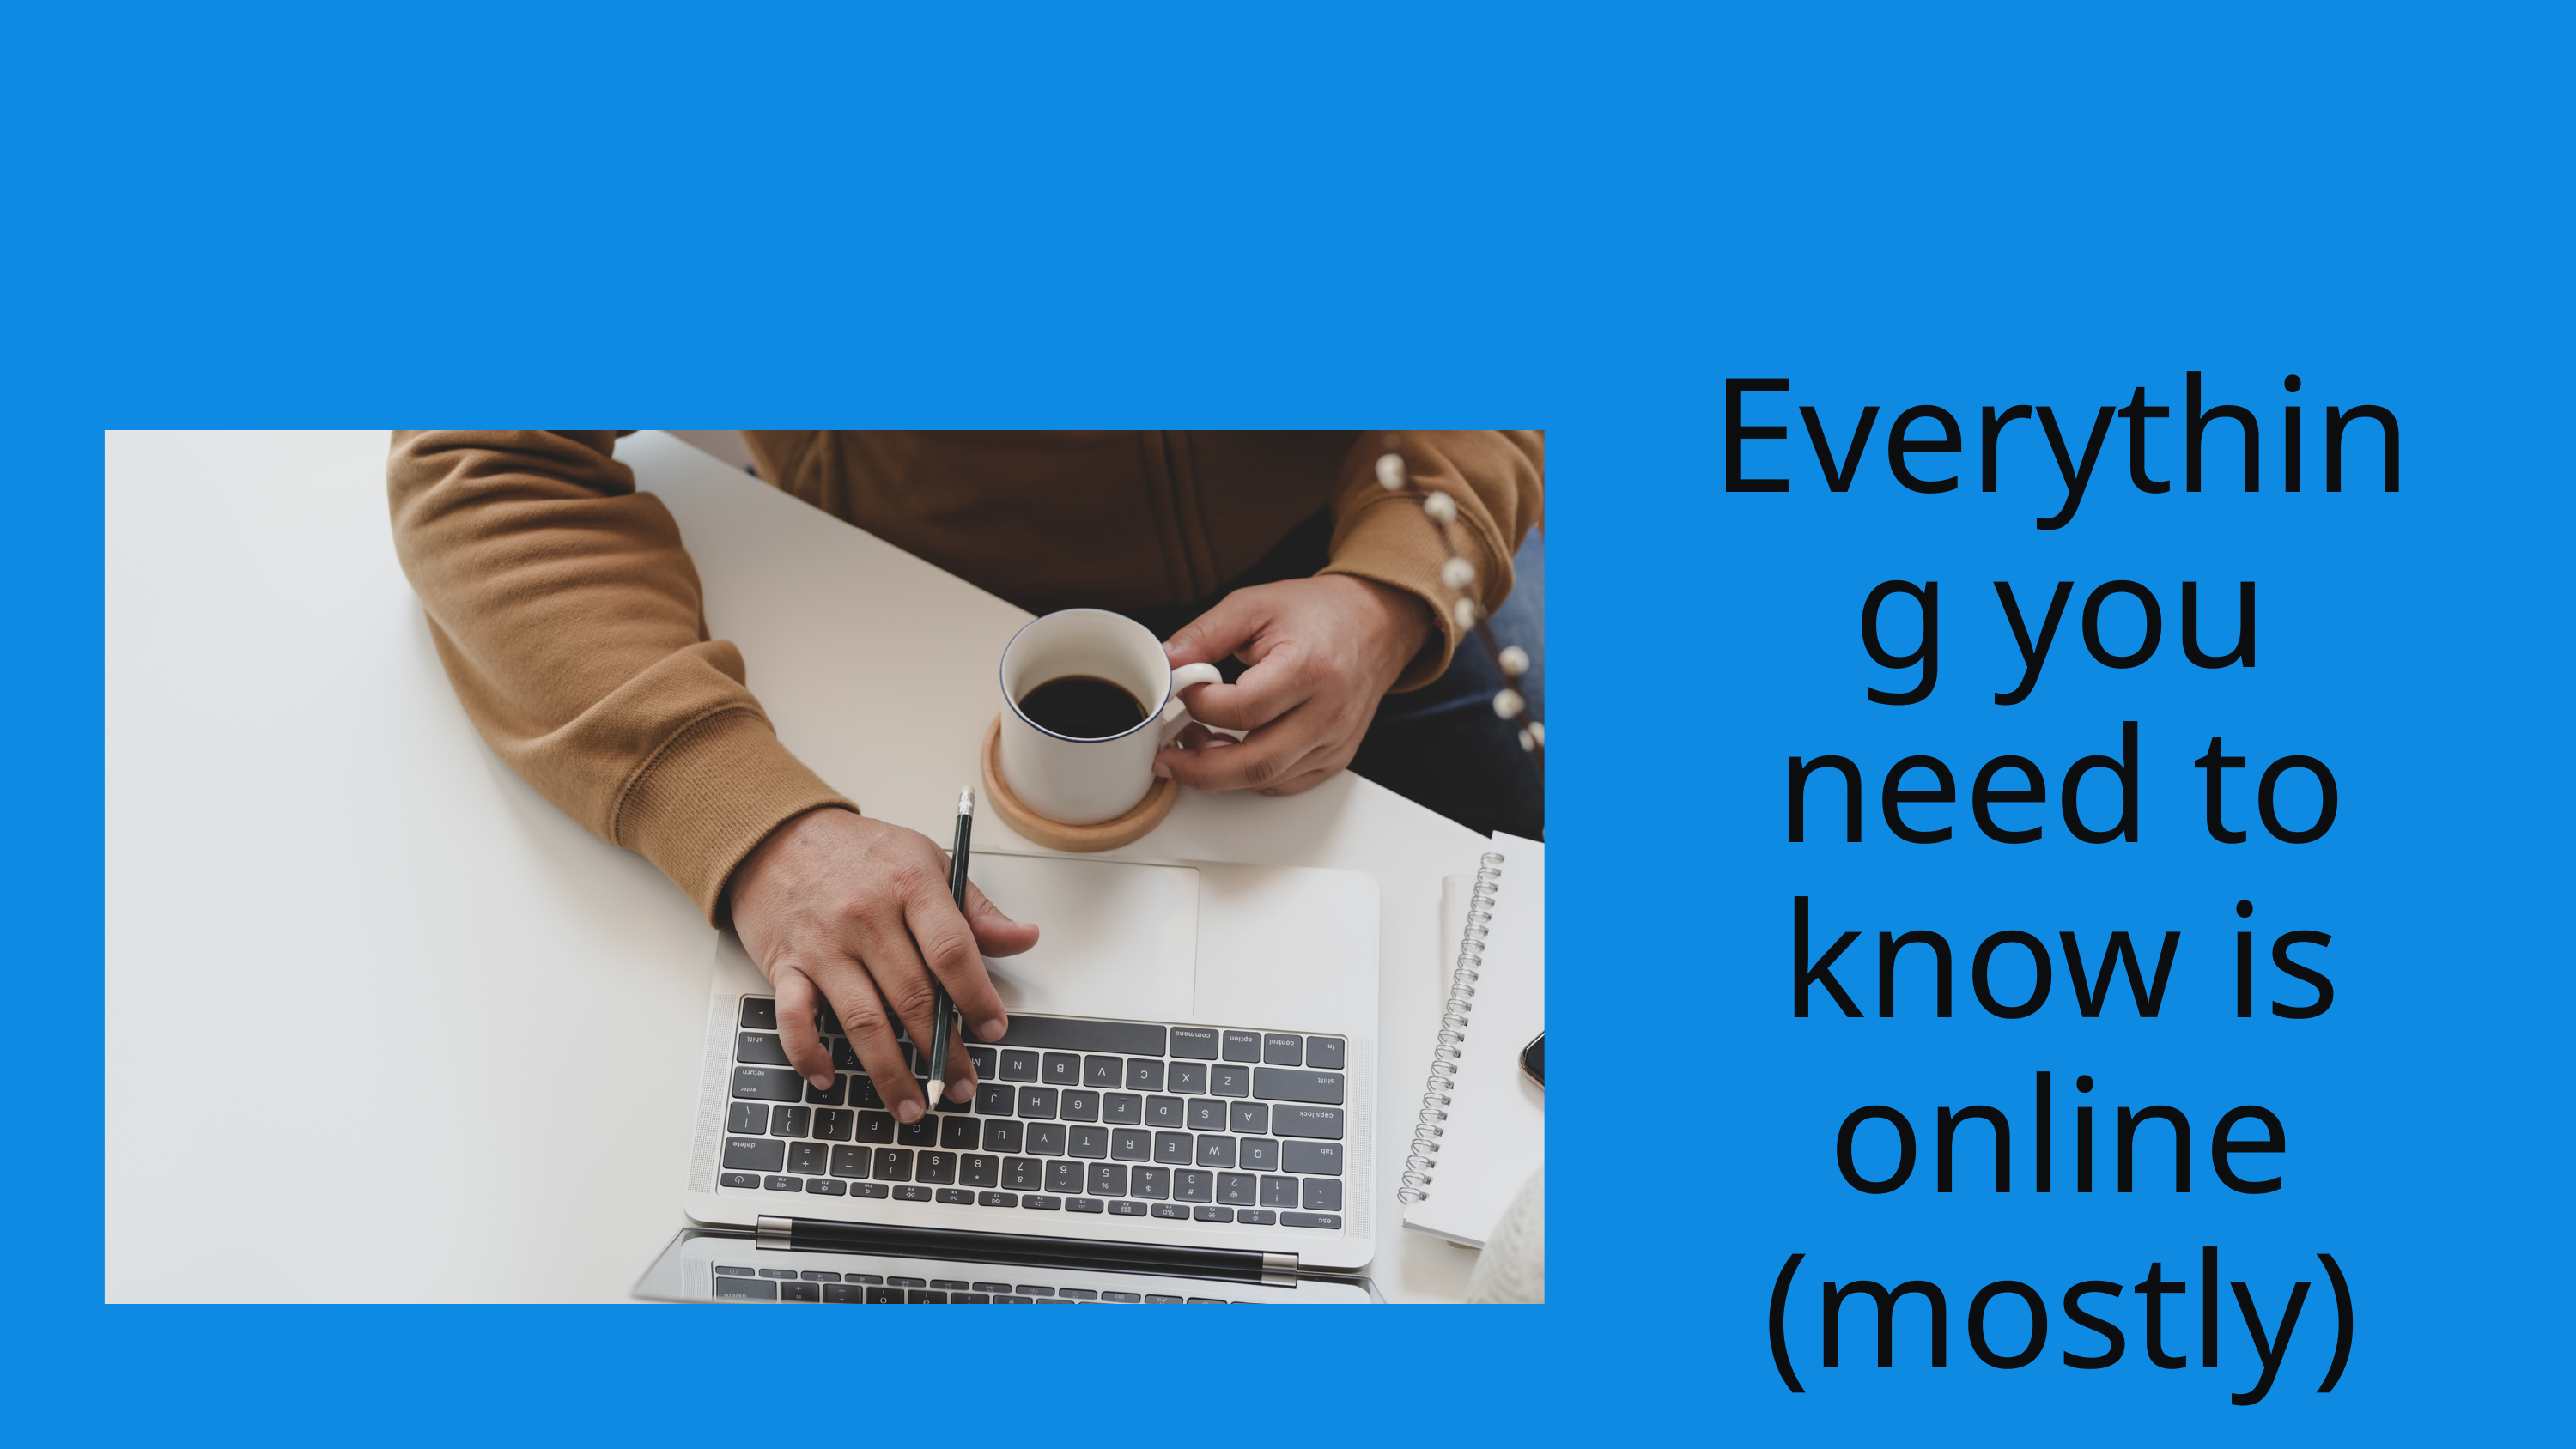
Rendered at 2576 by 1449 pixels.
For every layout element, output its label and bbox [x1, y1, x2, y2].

text_box [1691, 338, 2432, 1304]
picture [104, 430, 1545, 1304]
